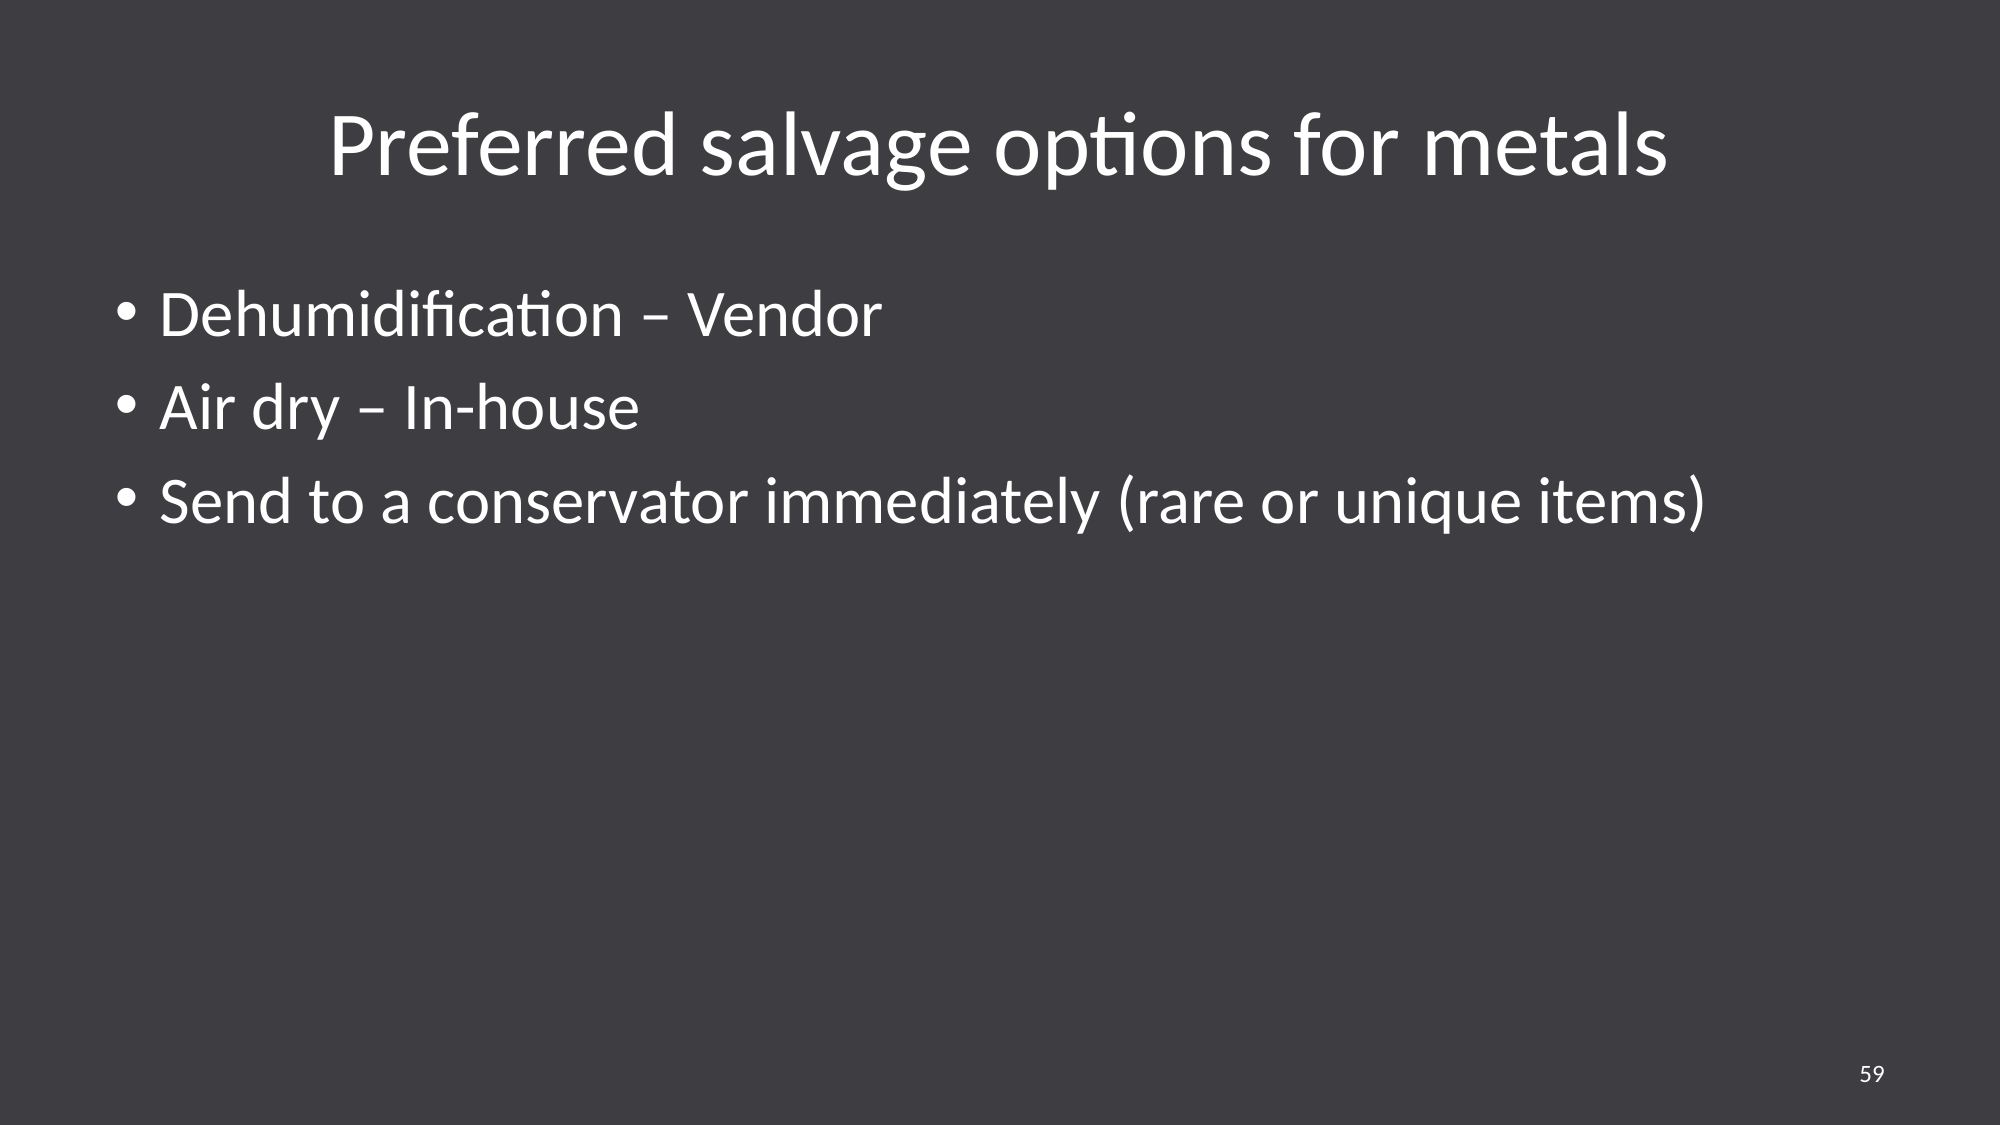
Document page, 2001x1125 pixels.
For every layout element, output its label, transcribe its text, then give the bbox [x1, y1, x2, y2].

title Preferred salvage options for metals [99, 45, 1900, 233]
list Dehumidification – Vendor Air dry – In-house Send to a conservator immediately (rare or unique items) [99, 262, 1900, 1005]
slide_number 59 [1433, 1042, 1900, 1103]
